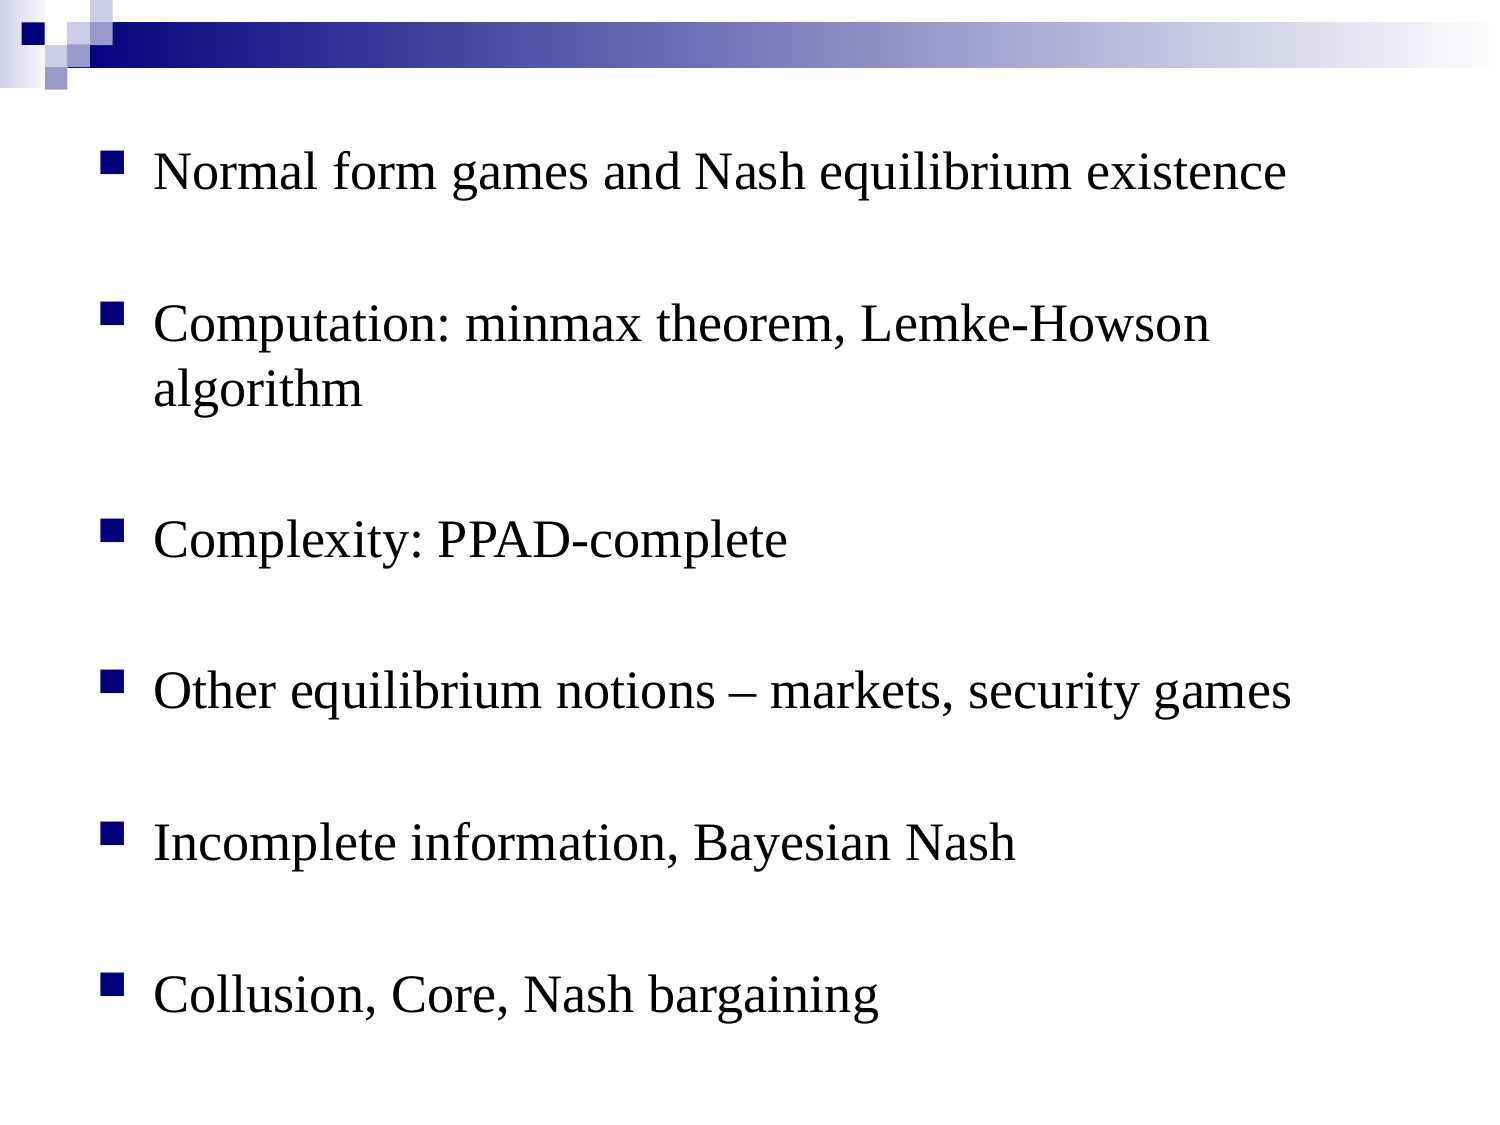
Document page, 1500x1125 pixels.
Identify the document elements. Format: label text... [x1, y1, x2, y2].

text_box Normal form games and Nash equilibrium existence Computation: minmax theorem, Lemke-Howson algorithm Complexity: PPAD-complete Other equilibrium notions – markets, security games Incomplete information, Bayesian Nash Collusion, Core, Nash bargaining [82, 127, 1433, 766]
list [69, 271, 1420, 909]
